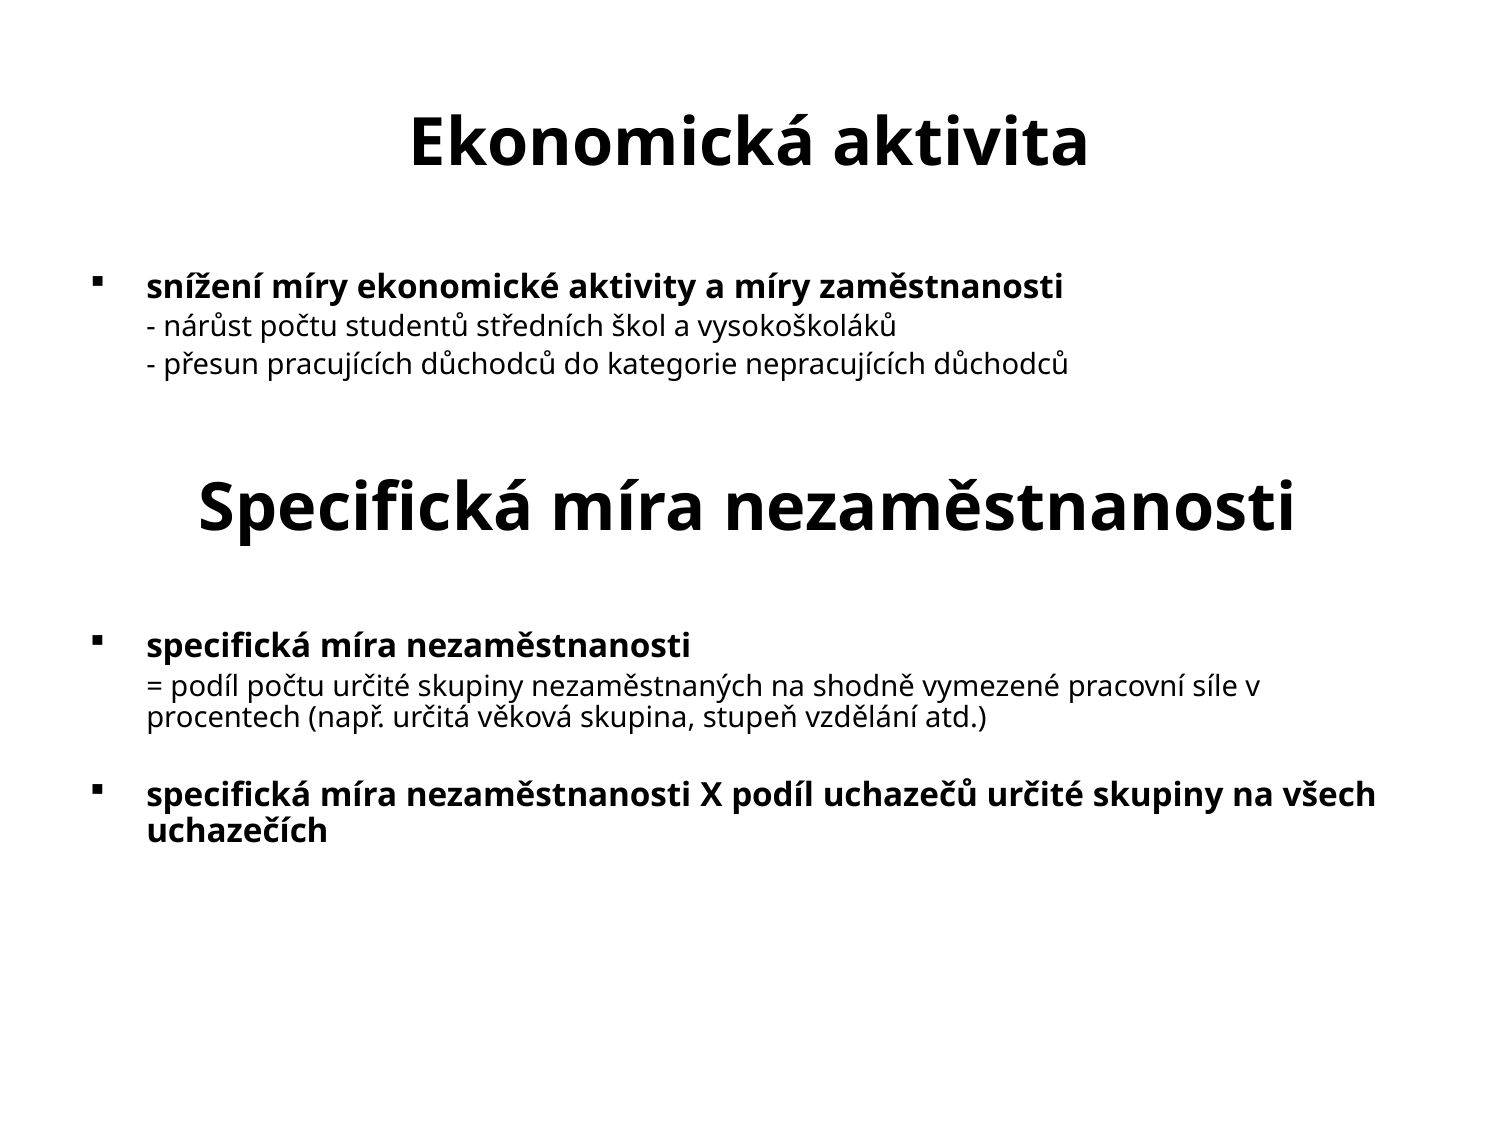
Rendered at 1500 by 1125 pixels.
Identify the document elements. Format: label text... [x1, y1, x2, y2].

title Ekonomická aktivita [75, 45, 1425, 233]
list snížení míry ekonomické aktivity a míry zaměstnanosti - nárůst počtu studentů středních škol a vysokoškoláků - přesun pracujících důchodců do kategorie nepracujících důchodců [75, 262, 1436, 445]
text_box specifická míra nezaměstnanosti = podíl počtu určité skupiny nezaměstnaných na shodně vymezené pracovní síle v procentech (např. určitá věková skupina, stupeň vzdělání atd.) specifická míra nezaměstnanosti X podíl uchazečů určité skupiny na všech uchazečích [74, 621, 1435, 1035]
text_box Specifická míra nezaměstnanosti [73, 410, 1424, 598]
